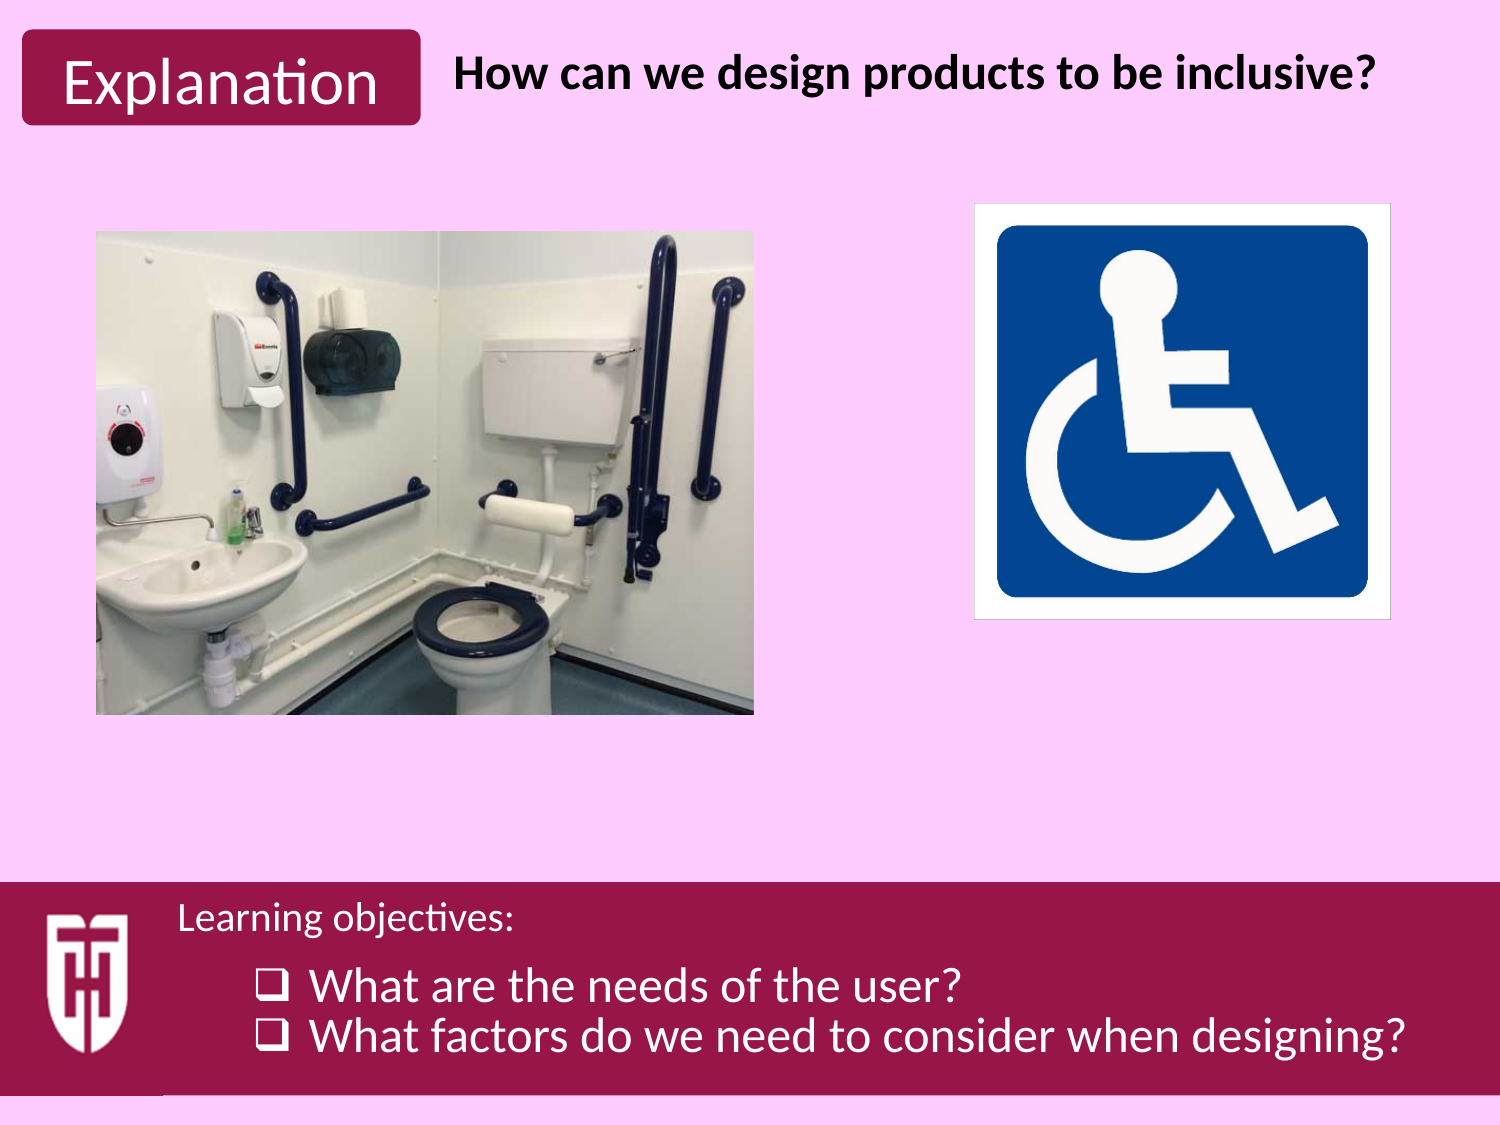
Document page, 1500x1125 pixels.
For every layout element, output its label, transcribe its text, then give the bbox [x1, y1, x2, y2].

text_box How can we design products to be inclusive? [438, 38, 1445, 166]
picture [974, 203, 1391, 620]
picture [0, 882, 162, 1096]
picture [96, 231, 754, 715]
